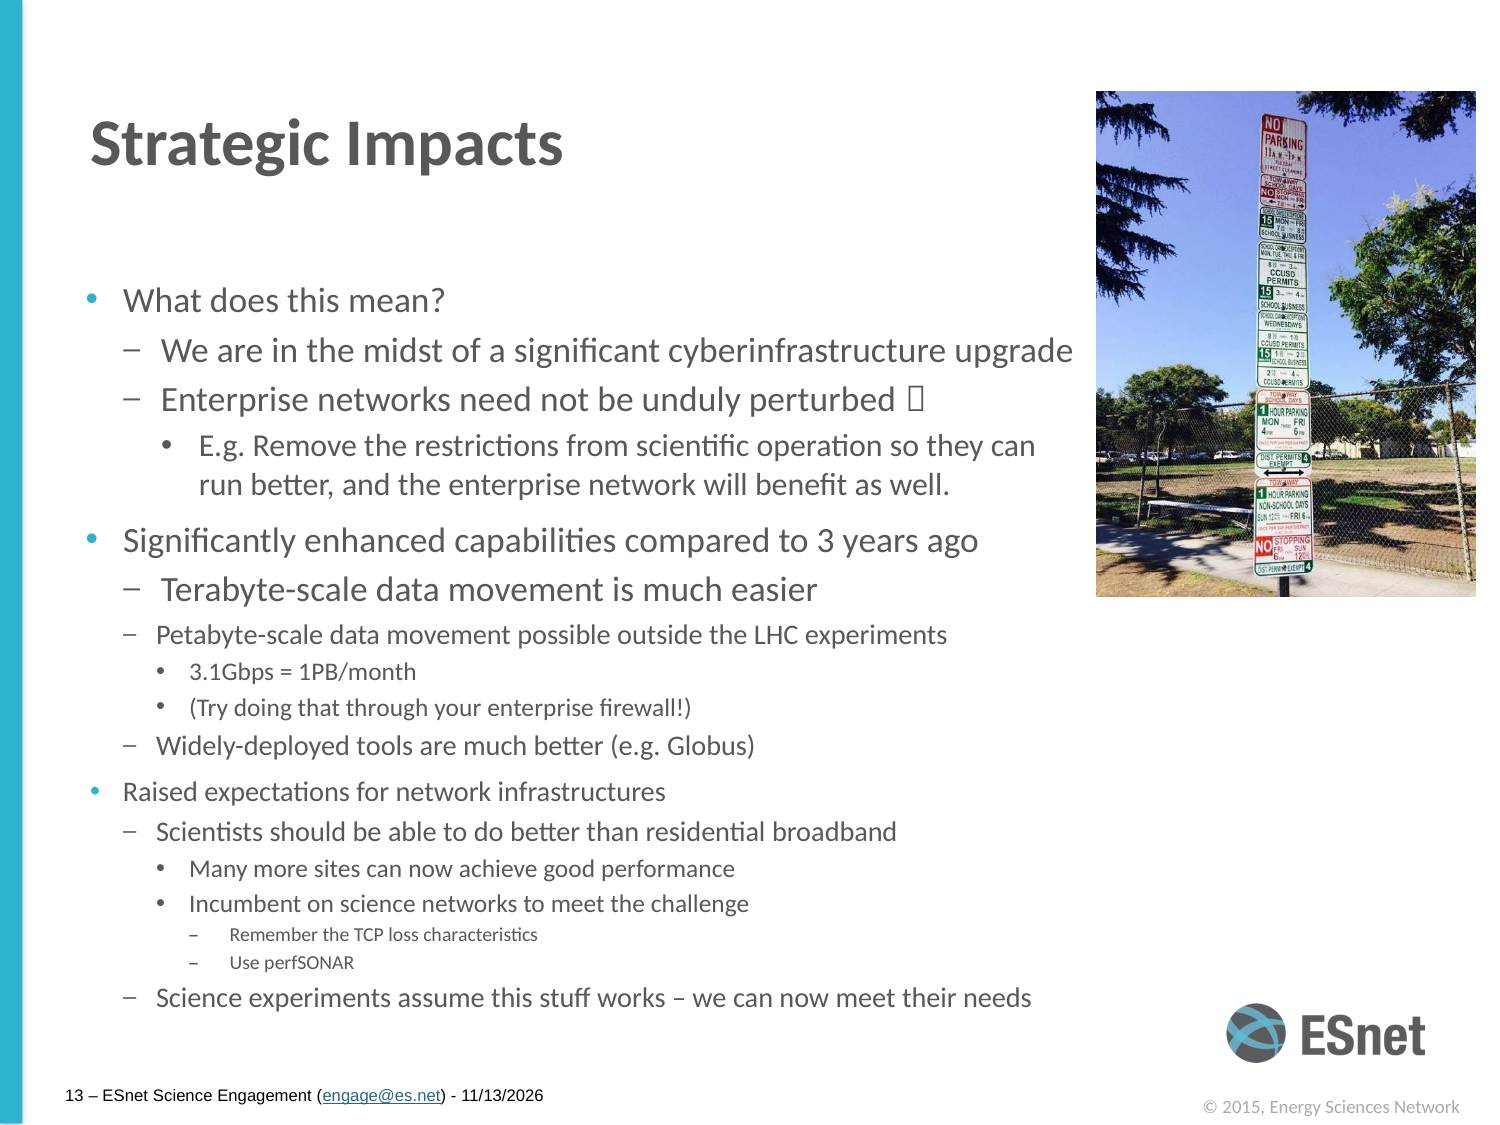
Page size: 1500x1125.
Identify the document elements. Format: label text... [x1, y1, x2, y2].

list What does this mean? We are in the midst of a significant cyberinfrastructure upgrade Enterprise networks need not be unduly perturbed  E.g. Remove the restrictions from scientific operation so they can run better, and the enterprise network will benefit as well. Significantly enhanced capabilities compared to 3 years ago Terabyte-scale data movement is much easier [70, 269, 1093, 661]
picture [1226, 1024, 1425, 1063]
text_box Petabyte-scale data movement possible outside the LHC experiments 3.1Gbps = 1PB/month (Try doing that through your enterprise firewall!) Widely-deployed tools are much better (e.g. Globus) Raised expectations for network infrastructures Scientists should be able to do better than residential broadband Many more sites can now achieve good performance Incumbent on science networks to meet the challenge Remember the TCP loss characteristics Use perfSONAR Science experiments assume this stuff works – we can now meet their needs [75, 608, 1461, 1024]
text_box © 2015, Energy Sciences Network [1187, 1095, 1500, 1125]
title Strategic Impacts [75, 45, 1425, 233]
picture [1096, 91, 1476, 597]
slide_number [50, 1080, 582, 1110]
